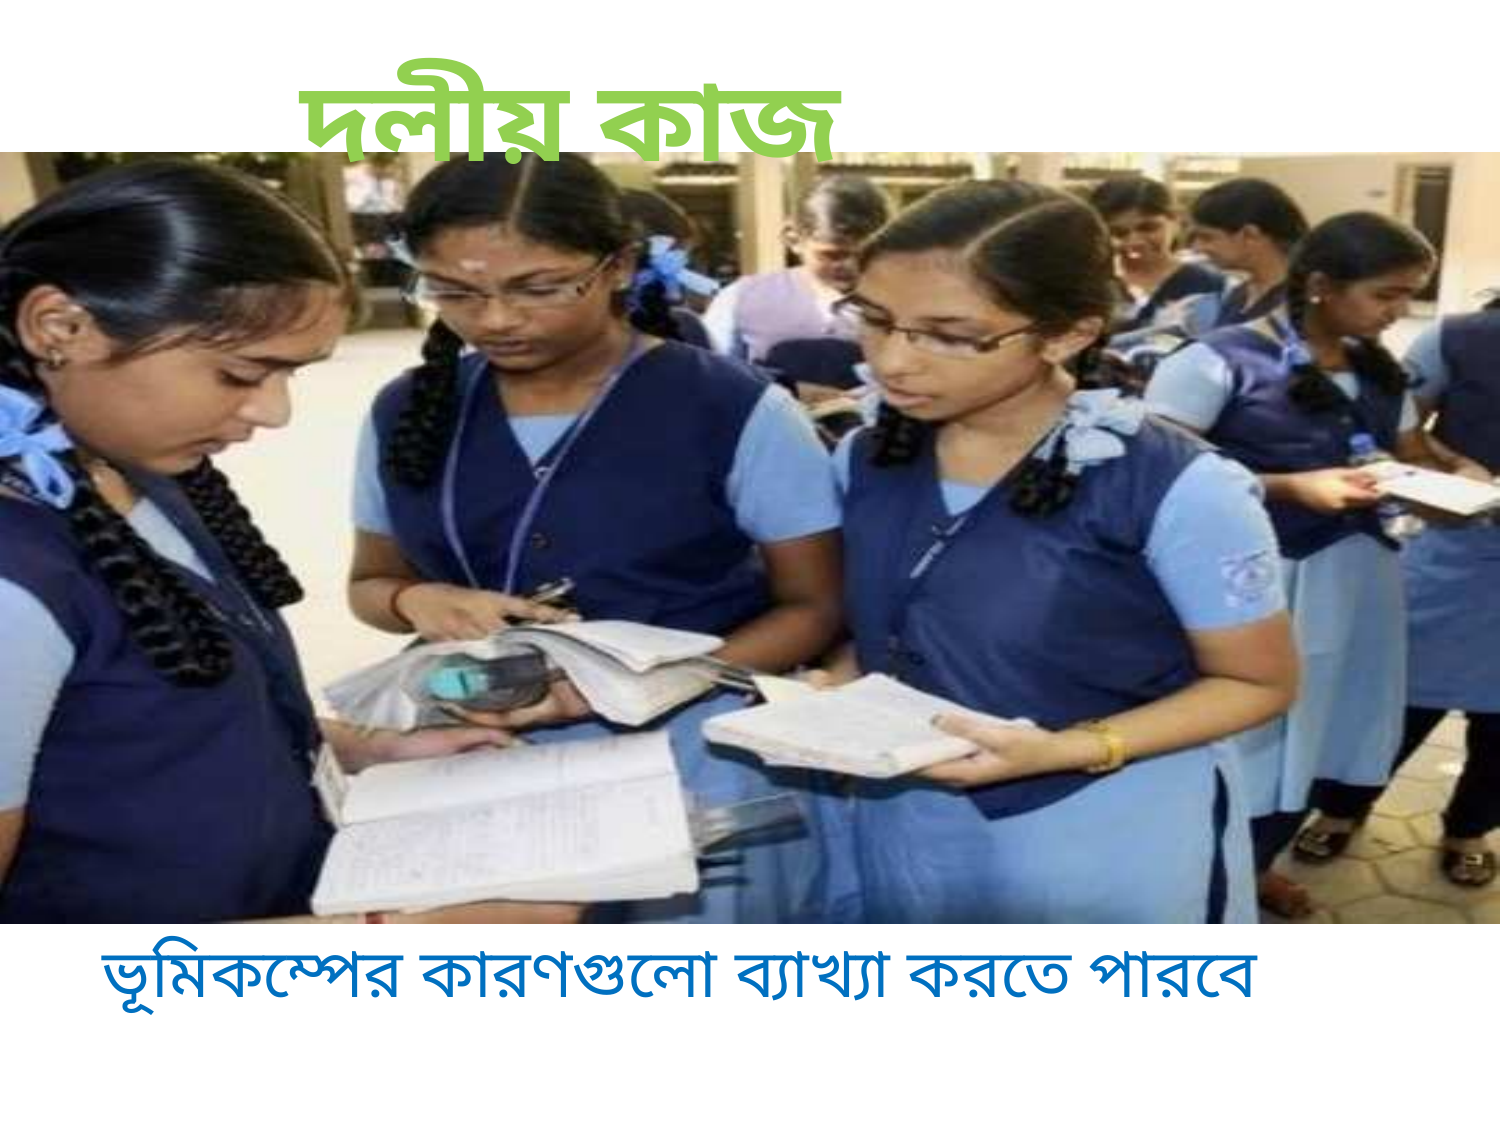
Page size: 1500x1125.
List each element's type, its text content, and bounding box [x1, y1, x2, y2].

text_box ভূমিকম্পের কারণগুলো ব্যাখ্যা করতে পারবে [78, 933, 1481, 1019]
text_box দলীয় কাজ [276, 41, 1265, 147]
picture [0, 151, 1500, 925]
